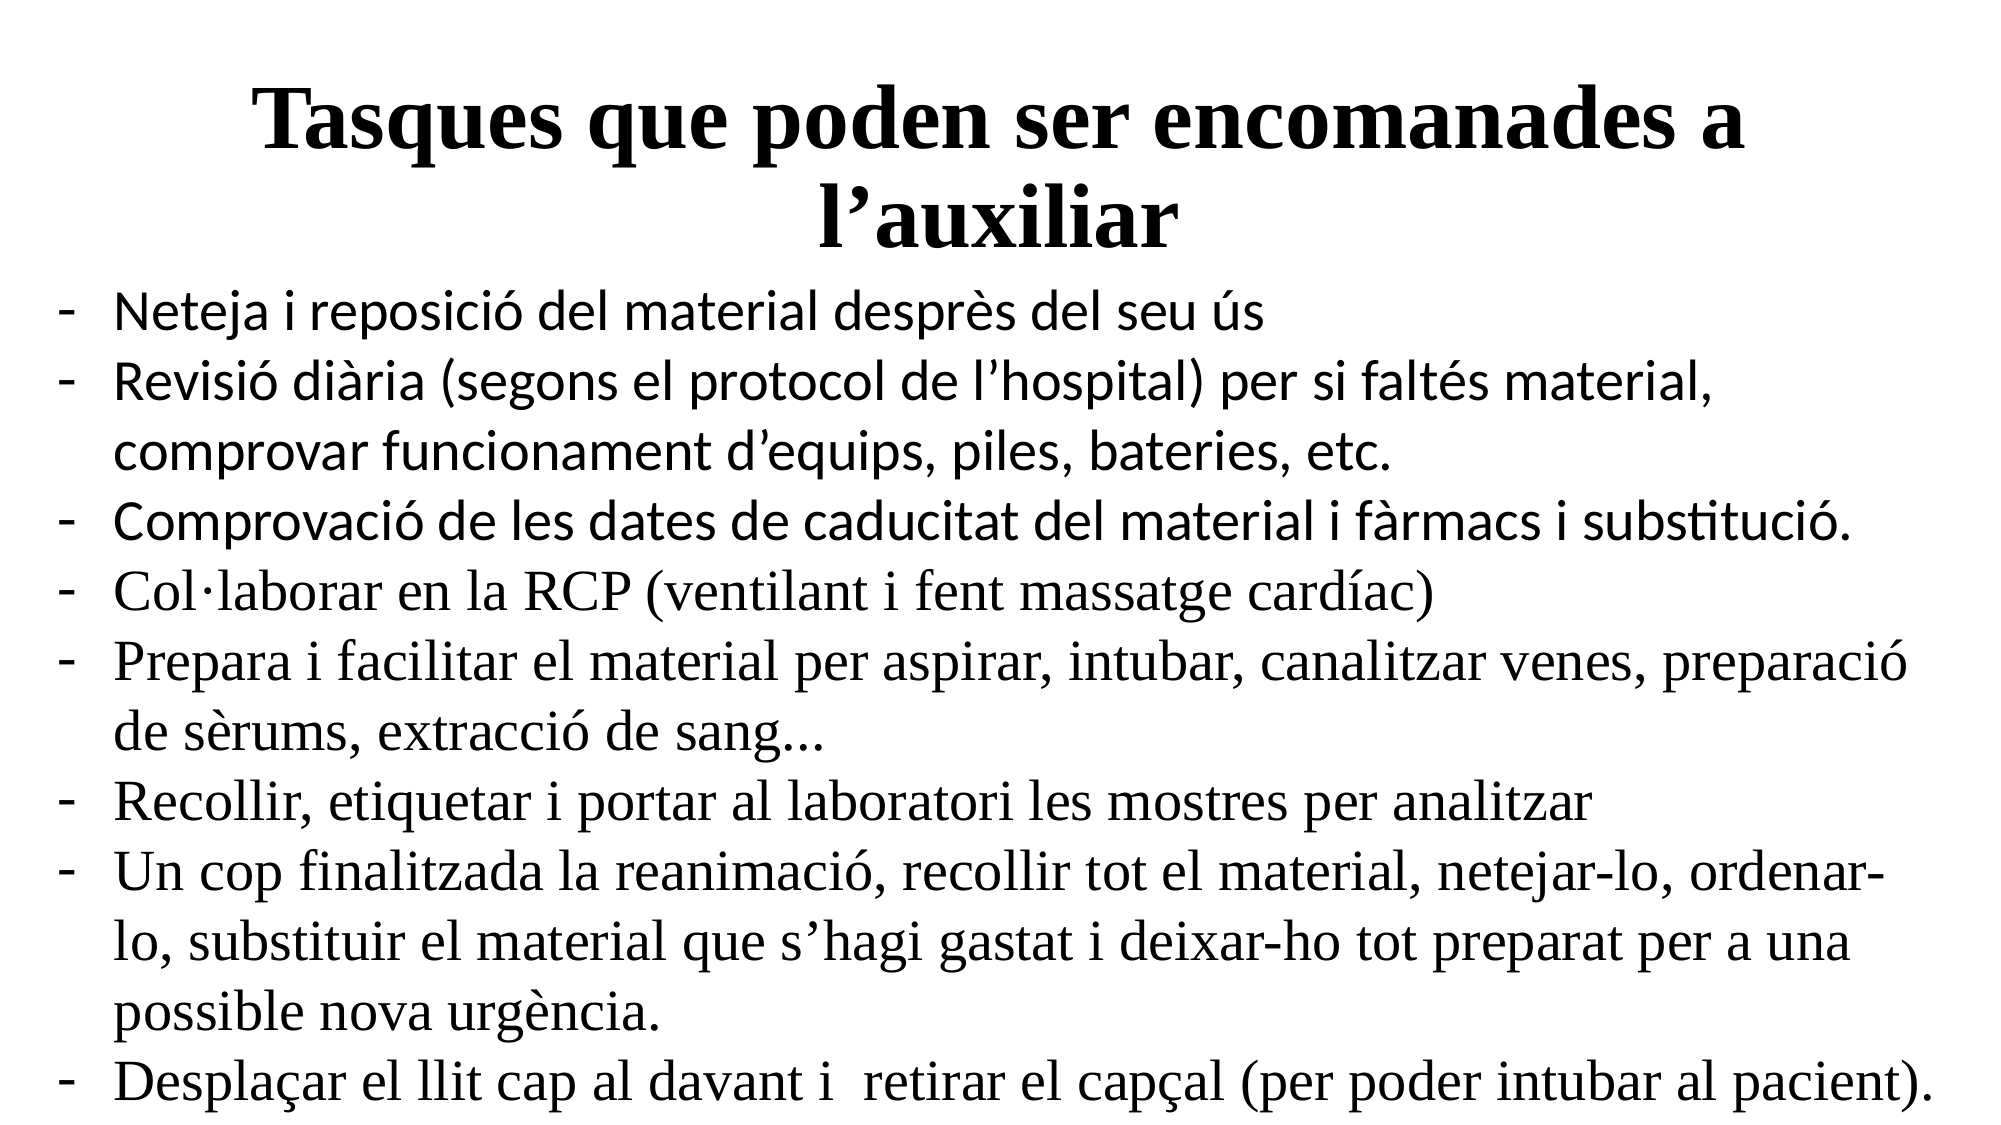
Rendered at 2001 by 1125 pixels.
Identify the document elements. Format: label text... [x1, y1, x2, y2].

text_box Neteja i reposició del material desprès del seu ús Revisió diària (segons el protocol de l’hospital) per si faltés material, comprovar funcionament d’equips, piles, bateries, etc. Comprovació de les dates de caducitat del material i fàrmacs i substitució. Col·laborar en la RCP (ventilant i fent massatge cardíac) Prepara i facilitar el material per aspirar, intubar, canalitzar venes, preparació de sèrums, extracció de sang... Recollir, etiquetar i portar al laboratori les mostres per analitzar Un cop finalitzada la reanimació, recollir tot el material, netejar-lo, ordenar-lo, substituir el material que s’hagi gastat i deixar-ho tot preparat per a una possible nova urgència. Desplaçar el llit cap al davant i retirar el capçal (per poder intubar al pacient). [42, 59, 1958, 1120]
